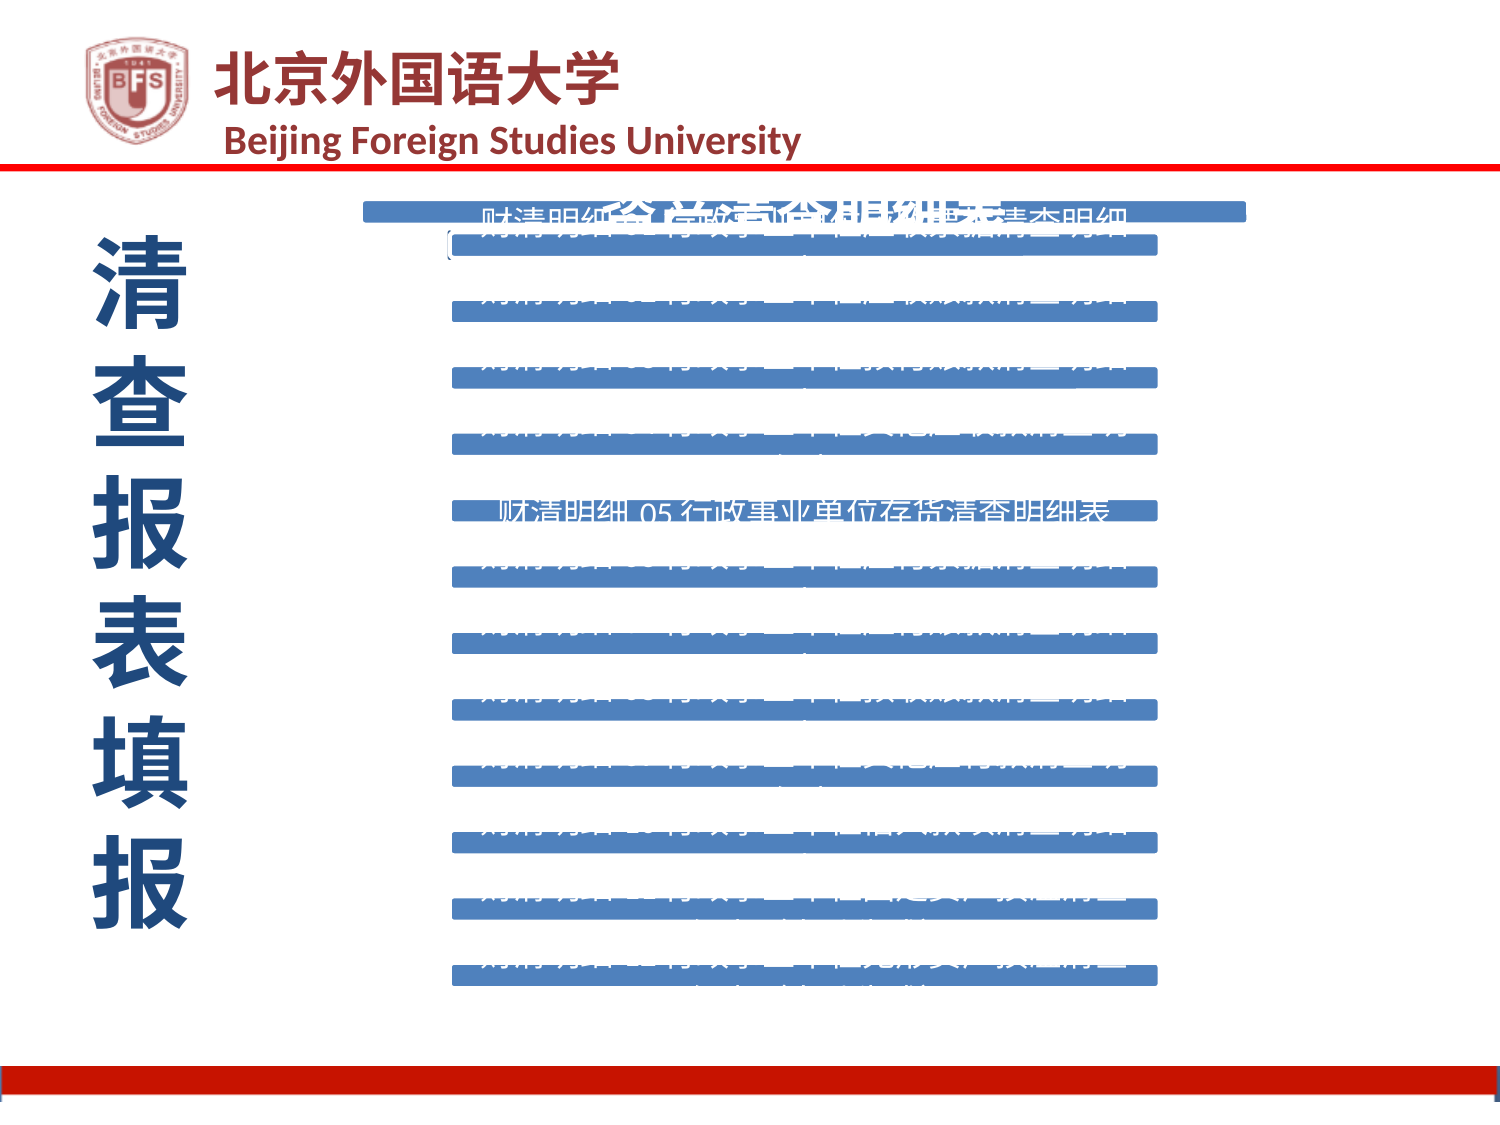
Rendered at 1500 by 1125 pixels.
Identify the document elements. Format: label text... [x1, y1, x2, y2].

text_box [249, 198, 1360, 1055]
text_box 北京外国语大学 Beijing Foreign Studies University [220, 35, 973, 162]
picture [0, 1066, 1500, 1102]
text_box 清查报表 填报 [23, 199, 245, 961]
picture [58, 23, 217, 156]
text_box [0, 162, 1500, 174]
